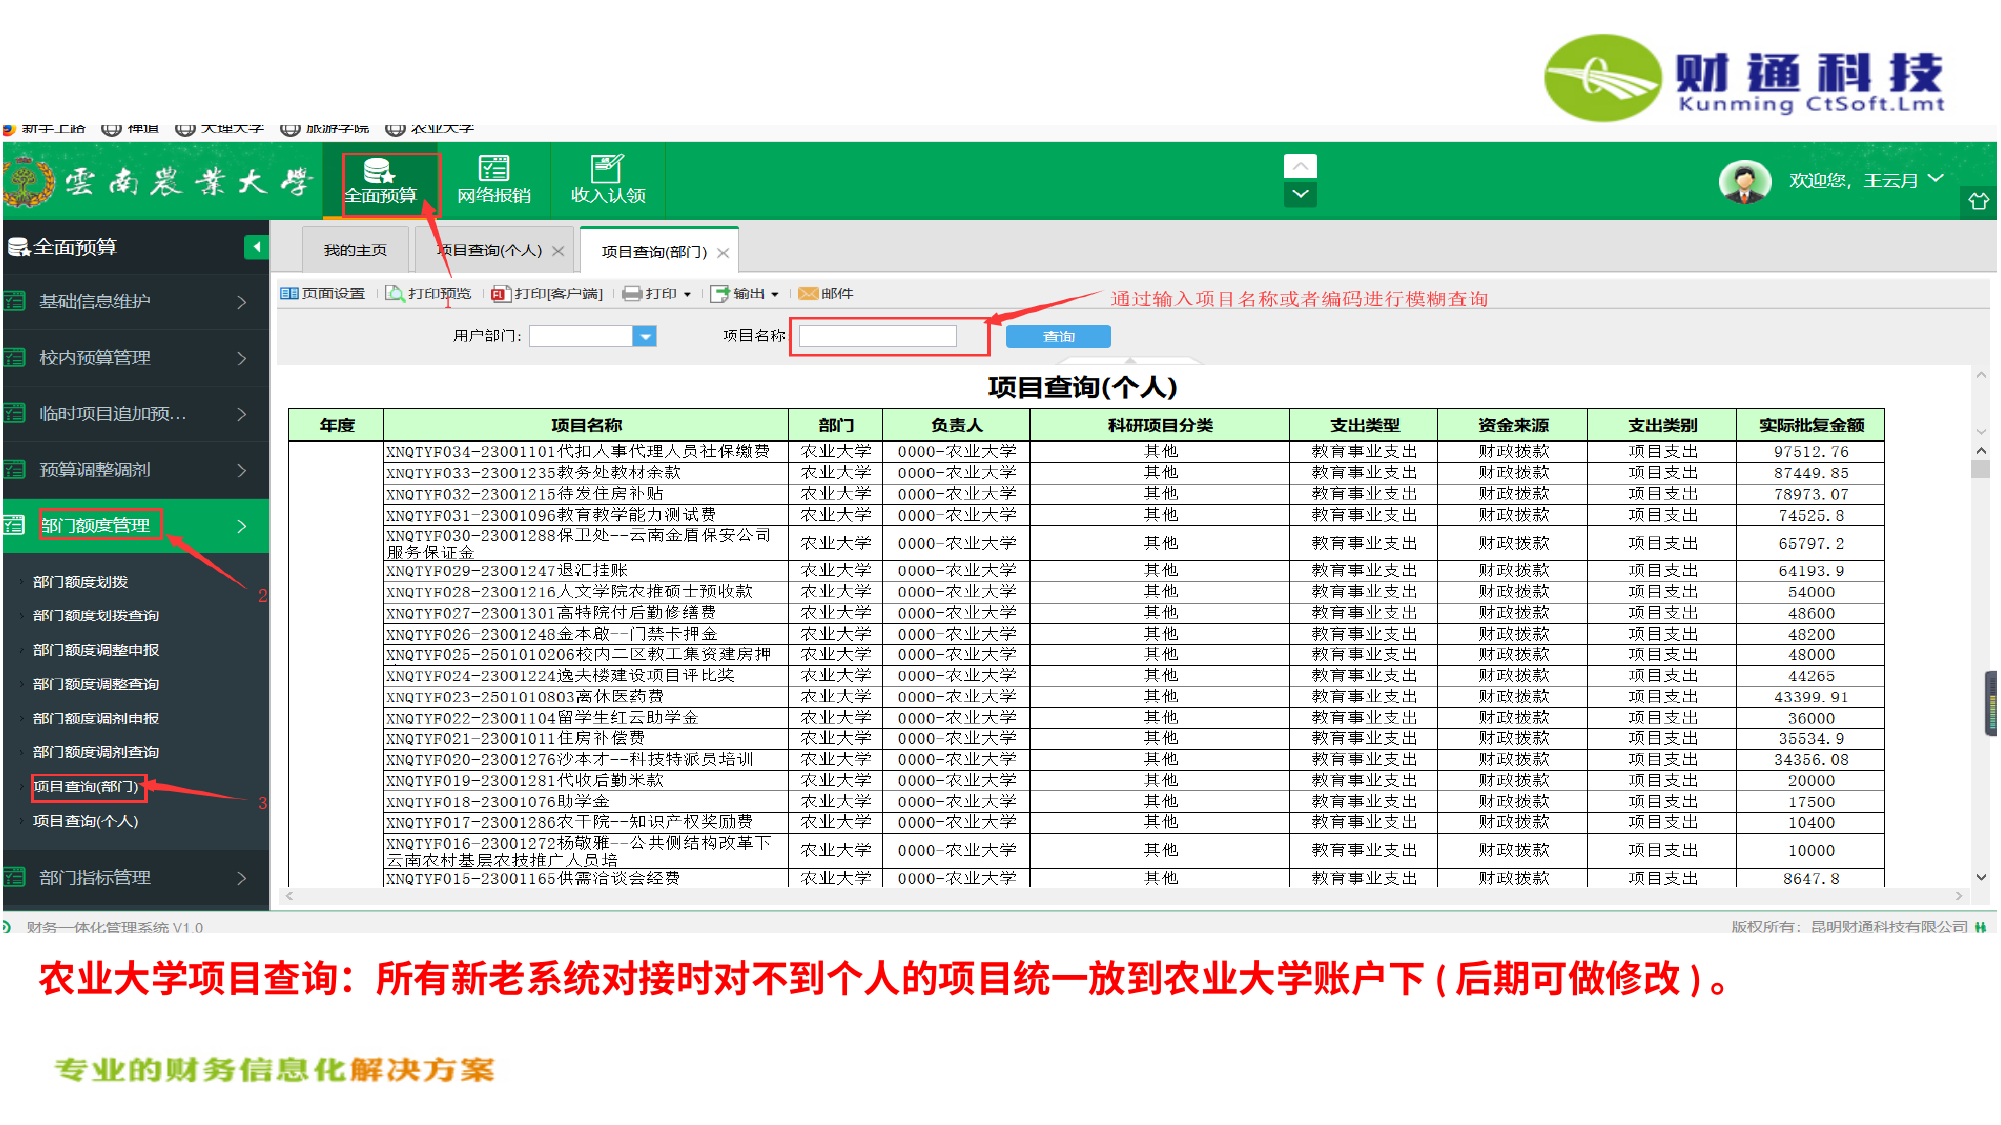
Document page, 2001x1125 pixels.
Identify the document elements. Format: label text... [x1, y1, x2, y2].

text_box 农业大学项目查询：所有新老系统对接时对不到个人的项目统一放到农业大学账户下(后期可做修改)。 [23, 947, 1997, 1007]
picture [0, 0, 2001, 1125]
